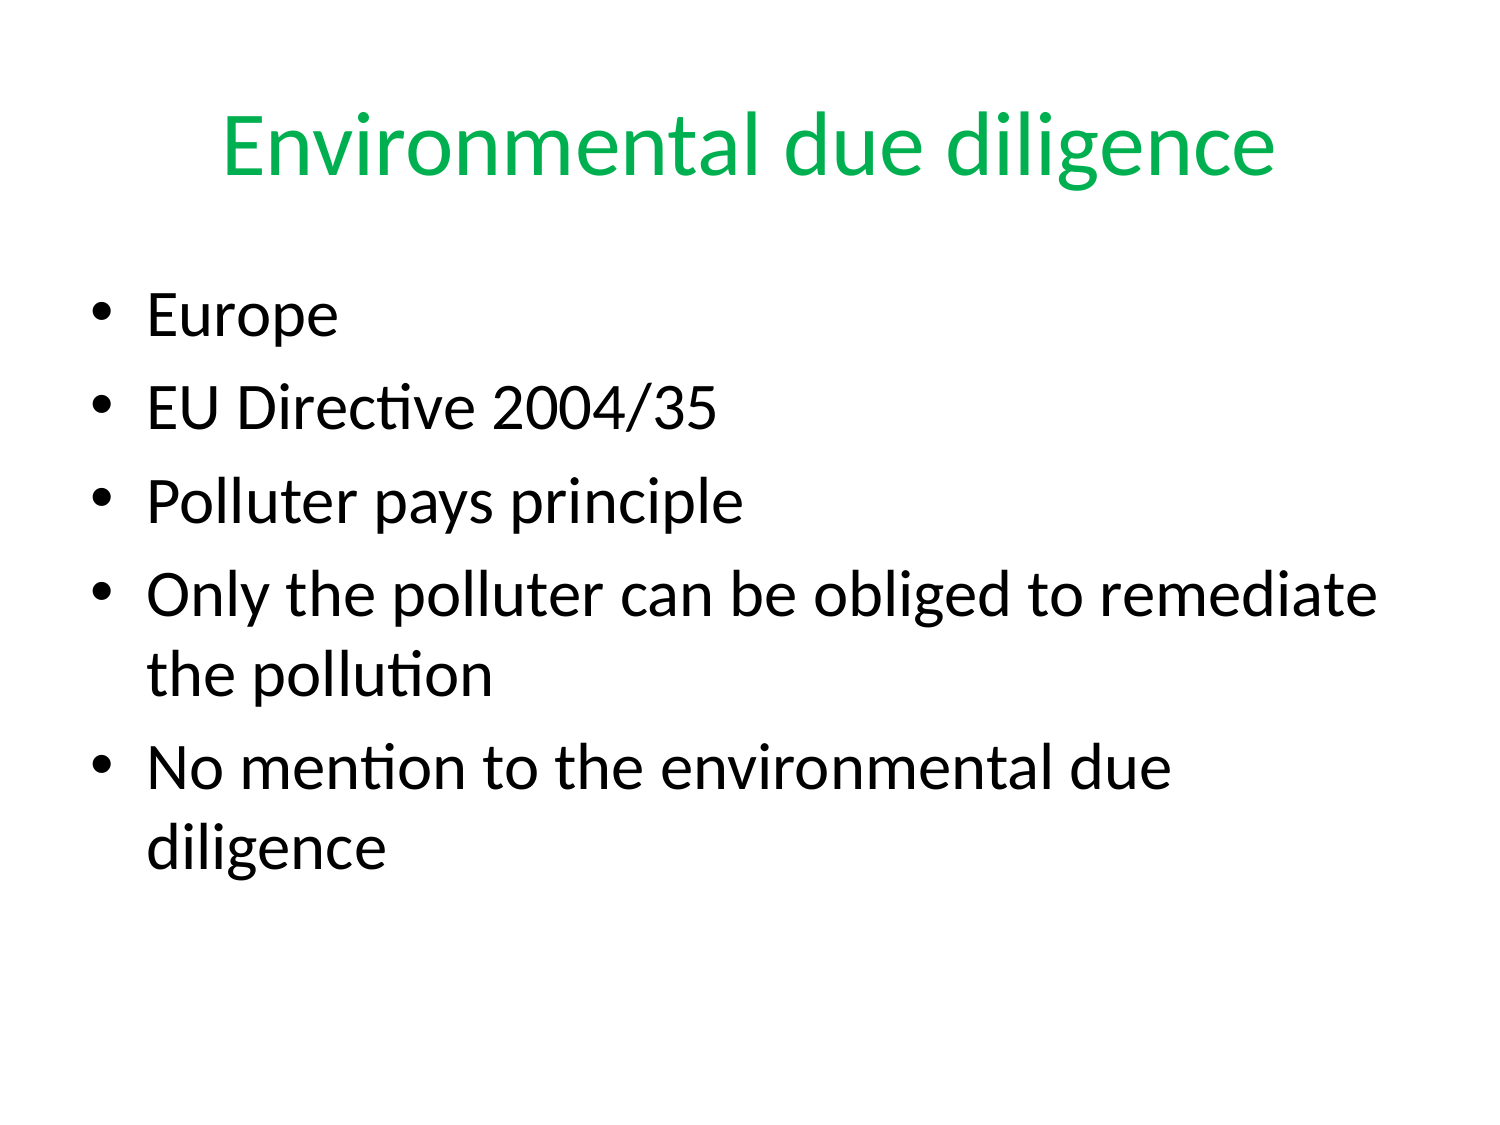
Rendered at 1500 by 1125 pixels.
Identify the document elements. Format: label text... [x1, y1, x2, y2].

list Europe EU Directive 2004/35 Polluter pays principle Only the polluter can be obliged to remediate the pollution No mention to the environmental due diligence [75, 262, 1425, 1005]
title Environmental due diligence [75, 45, 1425, 233]
